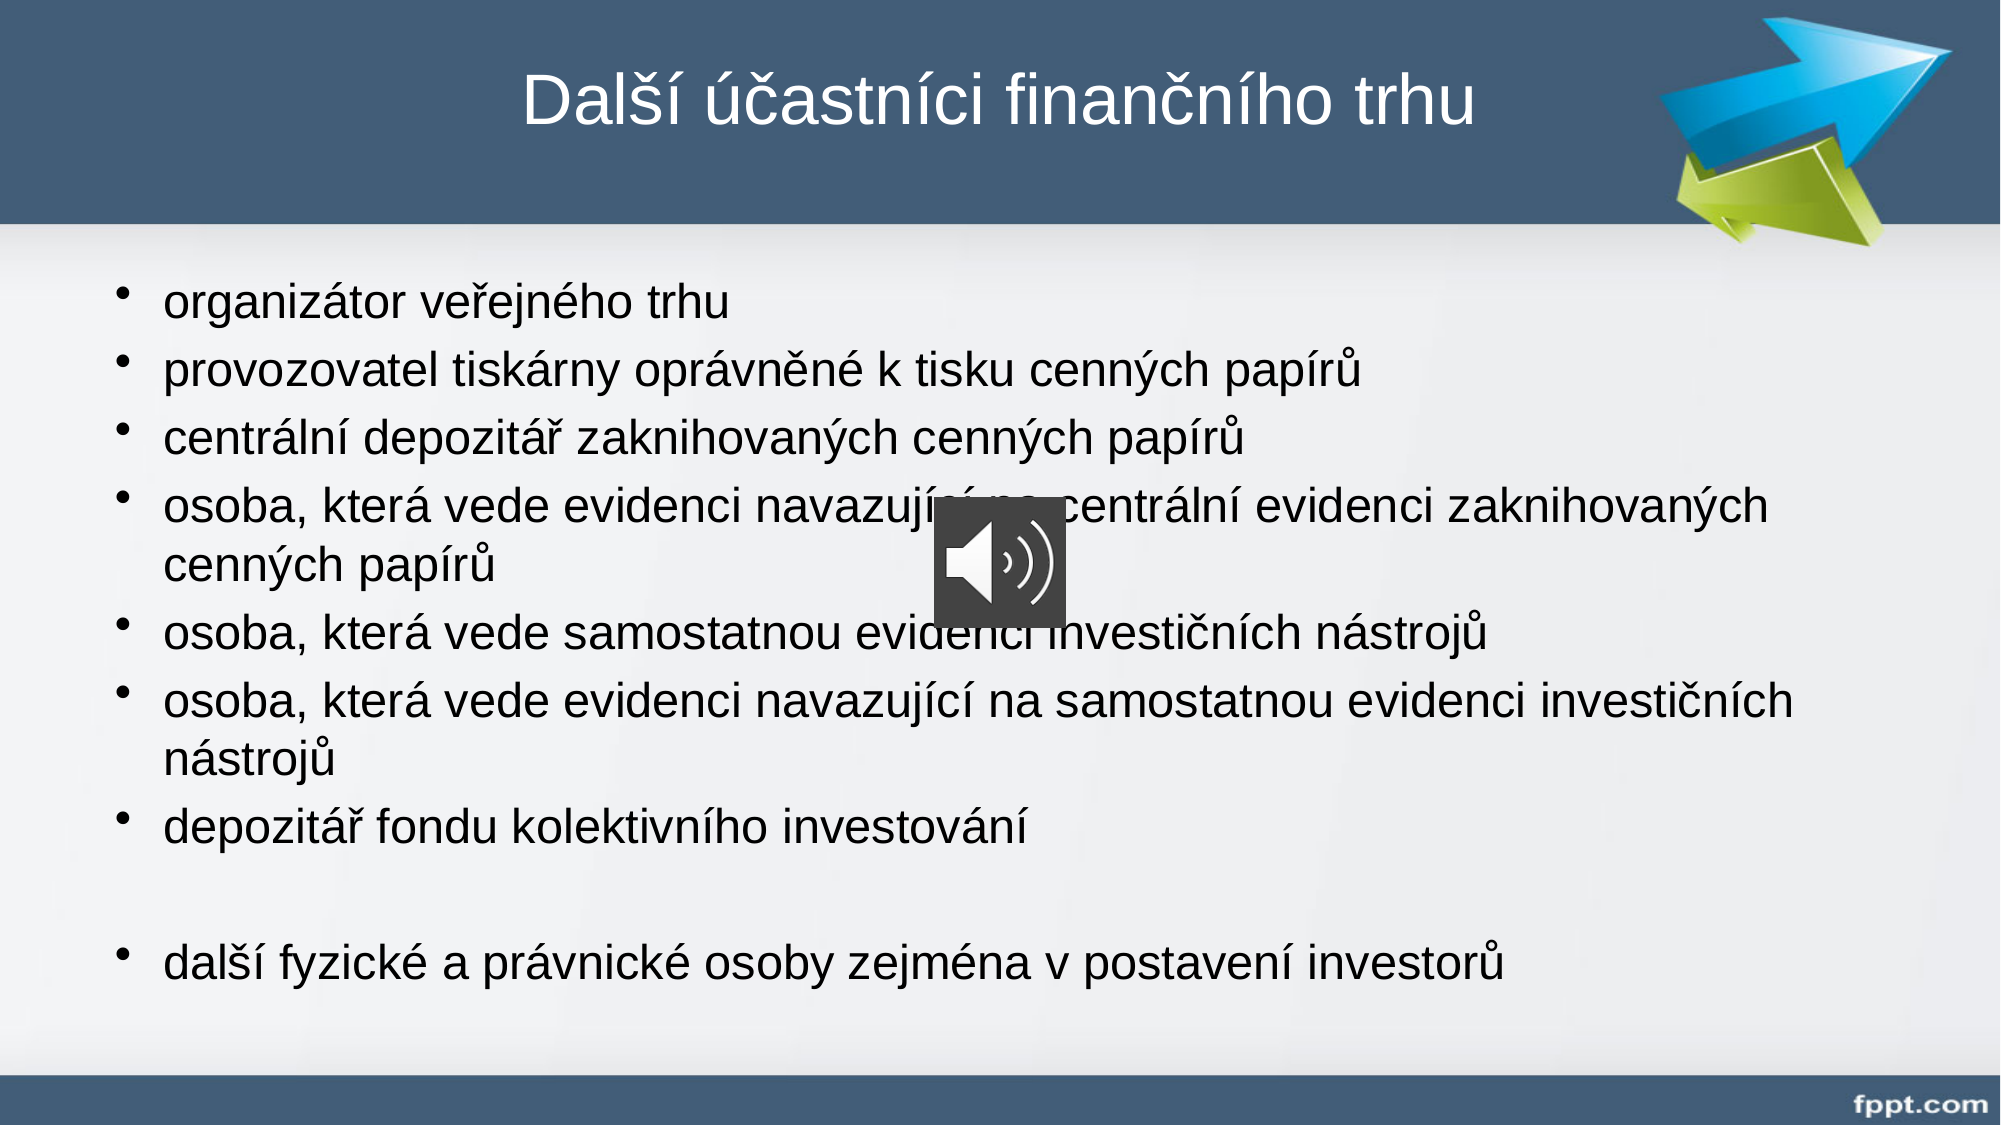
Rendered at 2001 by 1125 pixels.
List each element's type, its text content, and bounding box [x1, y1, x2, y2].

picture [0, 0, 2001, 1125]
list organizátor veřejného trhu provozovatel tiskárny oprávněné k tisku cenných papírů centrální depozitář zaknihovaných cenných papírů osoba, která vede evidenci navazující na centrální evidenci zaknihovaných cenných papírů osoba, která vede samostatnou evidenci investičních nástrojů osoba, která vede evidenci navazující na samostatnou evidenci investičních nástrojů depozitář fondu kolektivního investování další fyzické a právnické osoby zejména v postavení investorů [99, 262, 1900, 1005]
title Další účastníci finančního trhu [99, 45, 1900, 233]
